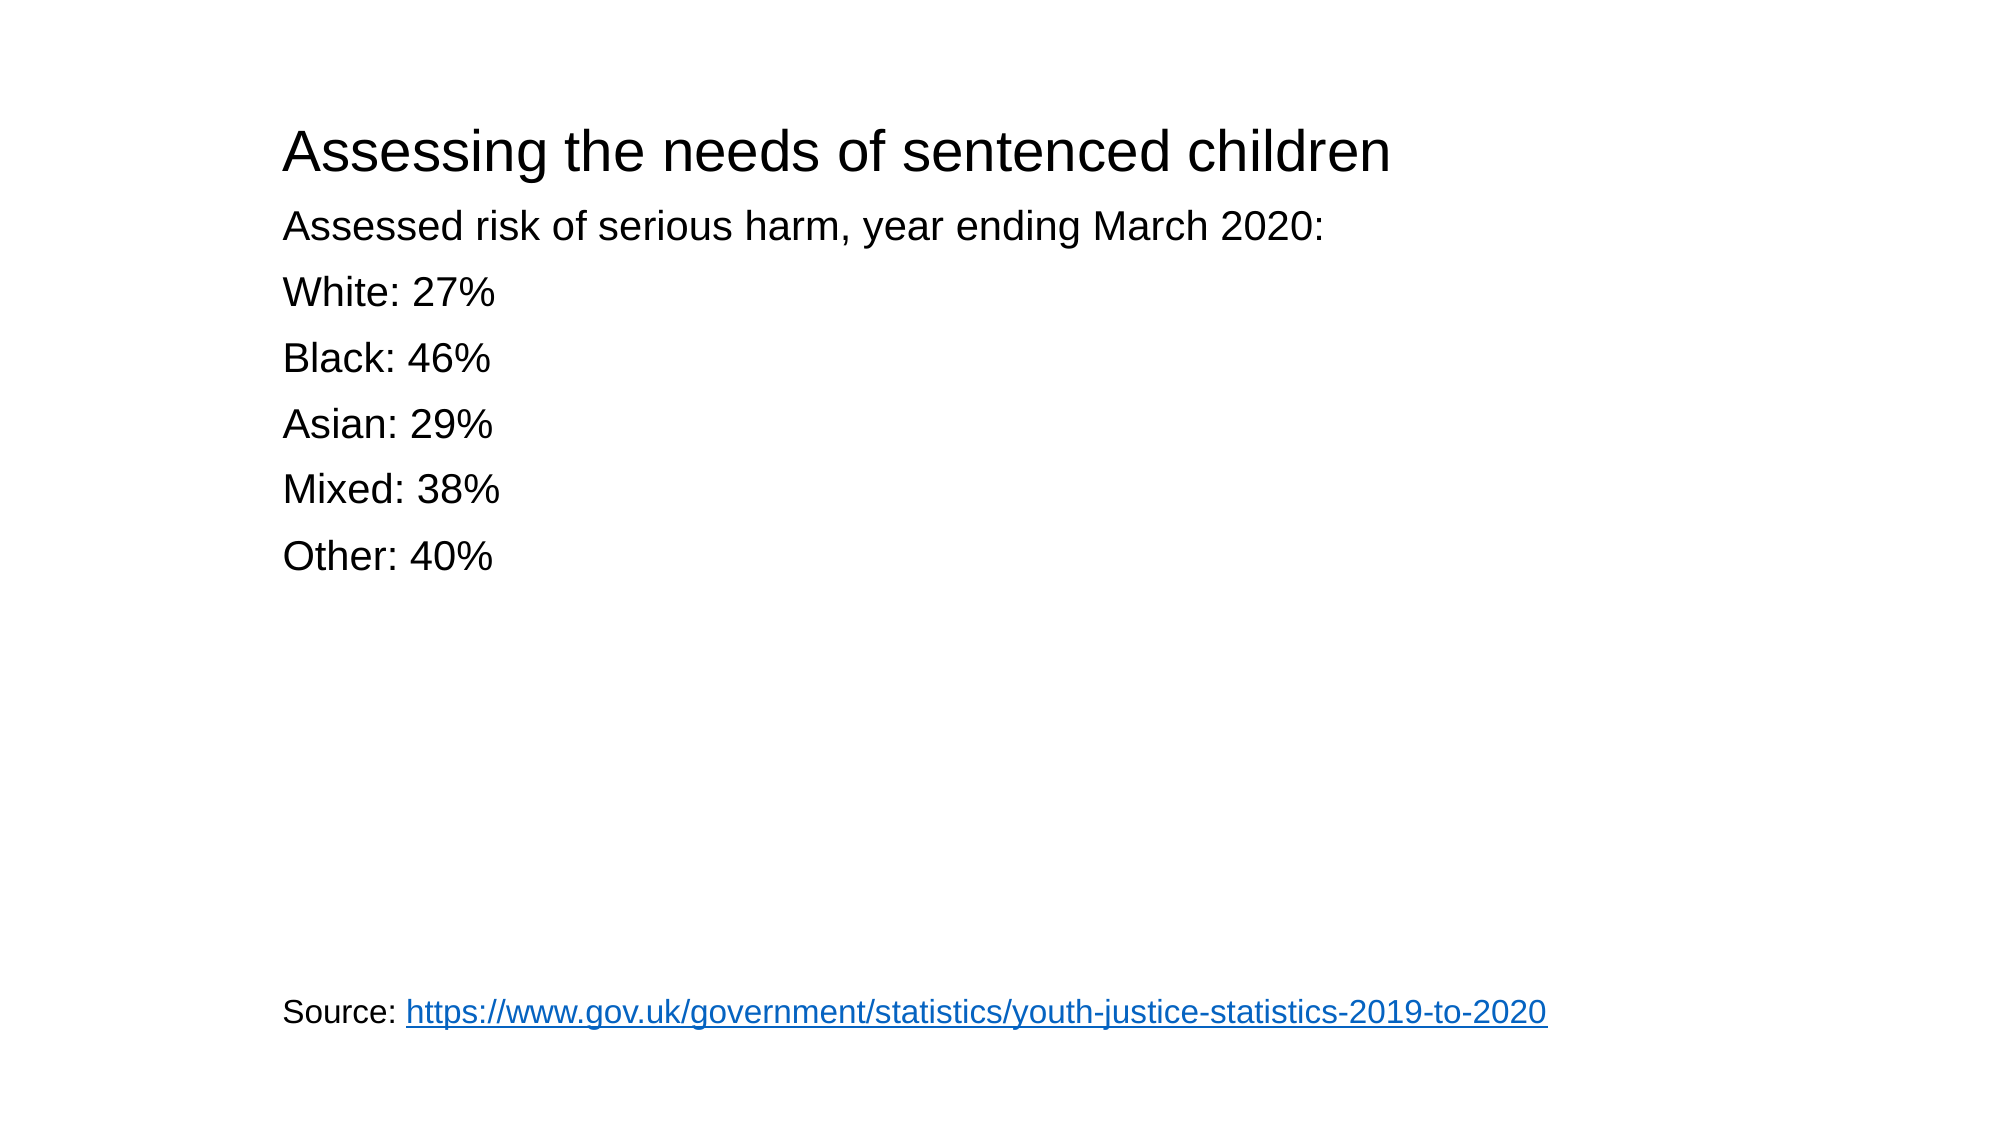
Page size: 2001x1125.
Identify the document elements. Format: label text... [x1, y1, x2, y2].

subtitle Assessing the needs of sentenced children Assessed risk of serious harm, year ending March 2020: White: 27% Black: 46% Asian: 29% Mixed: 38% Other: 40% [267, 113, 1768, 983]
text_box Source: https://www.gov.uk/government/statistics/youth-justice-statistics-2019-to-2020 [267, 982, 1688, 1038]
